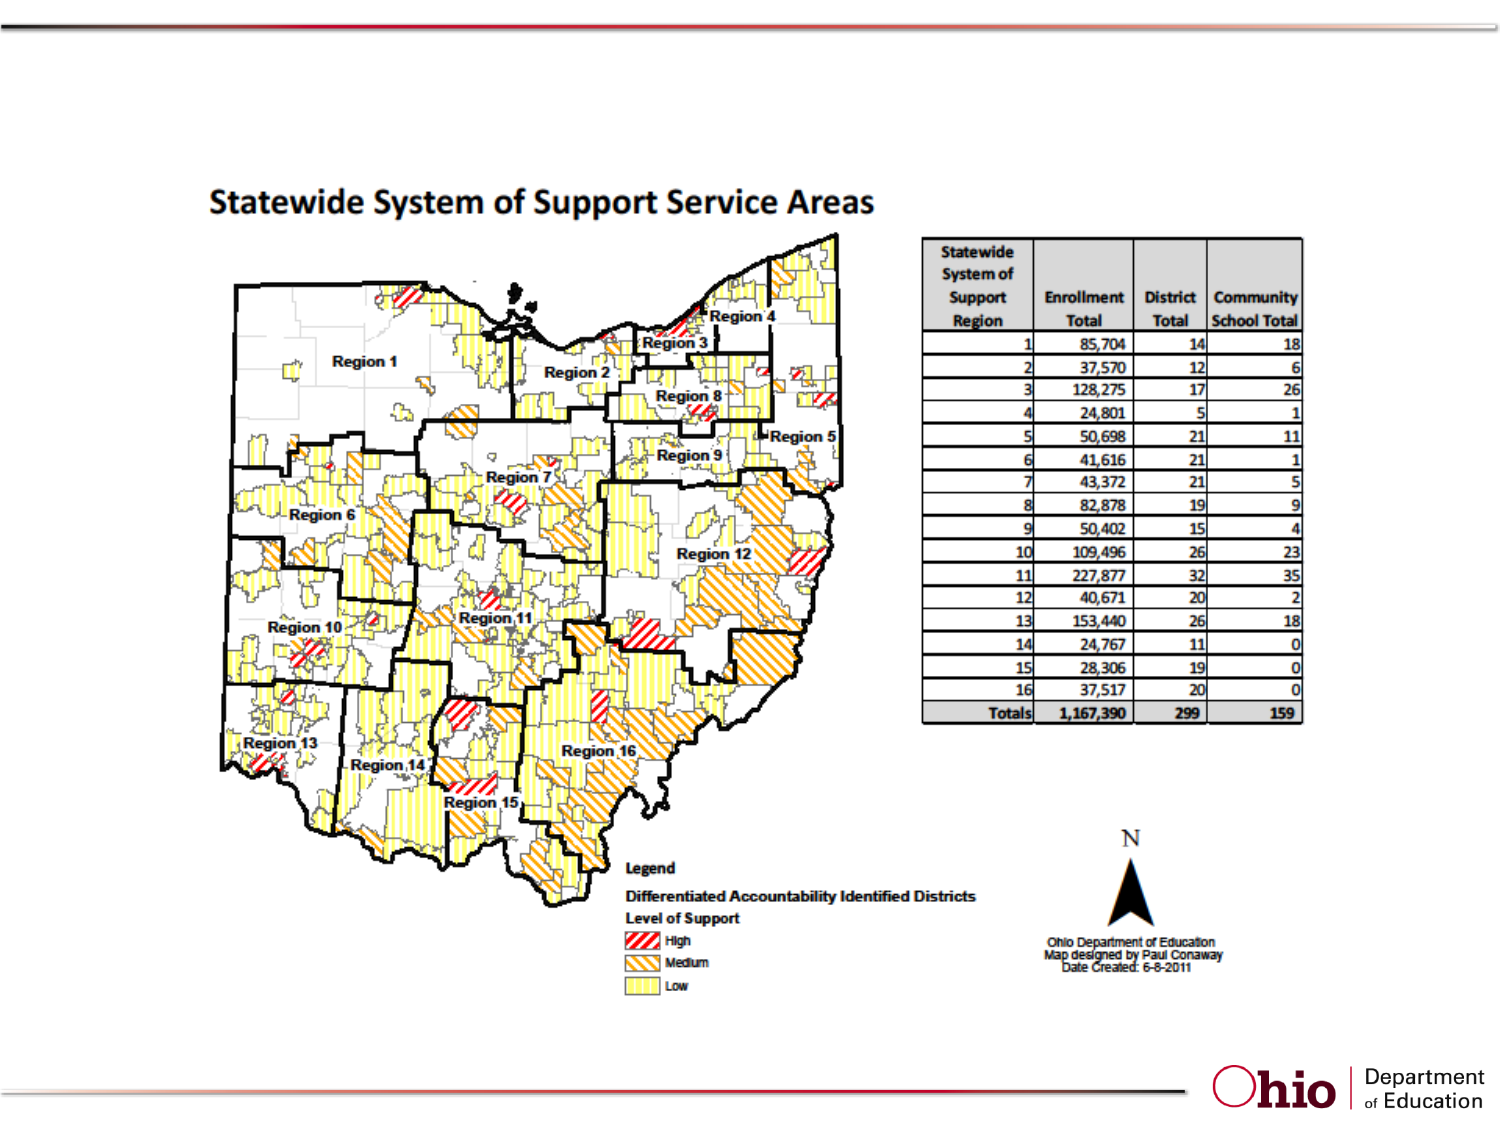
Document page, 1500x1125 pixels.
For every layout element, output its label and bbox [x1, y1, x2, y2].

picture [0, 0, 1500, 1125]
text_box [131, 83, 1369, 1041]
